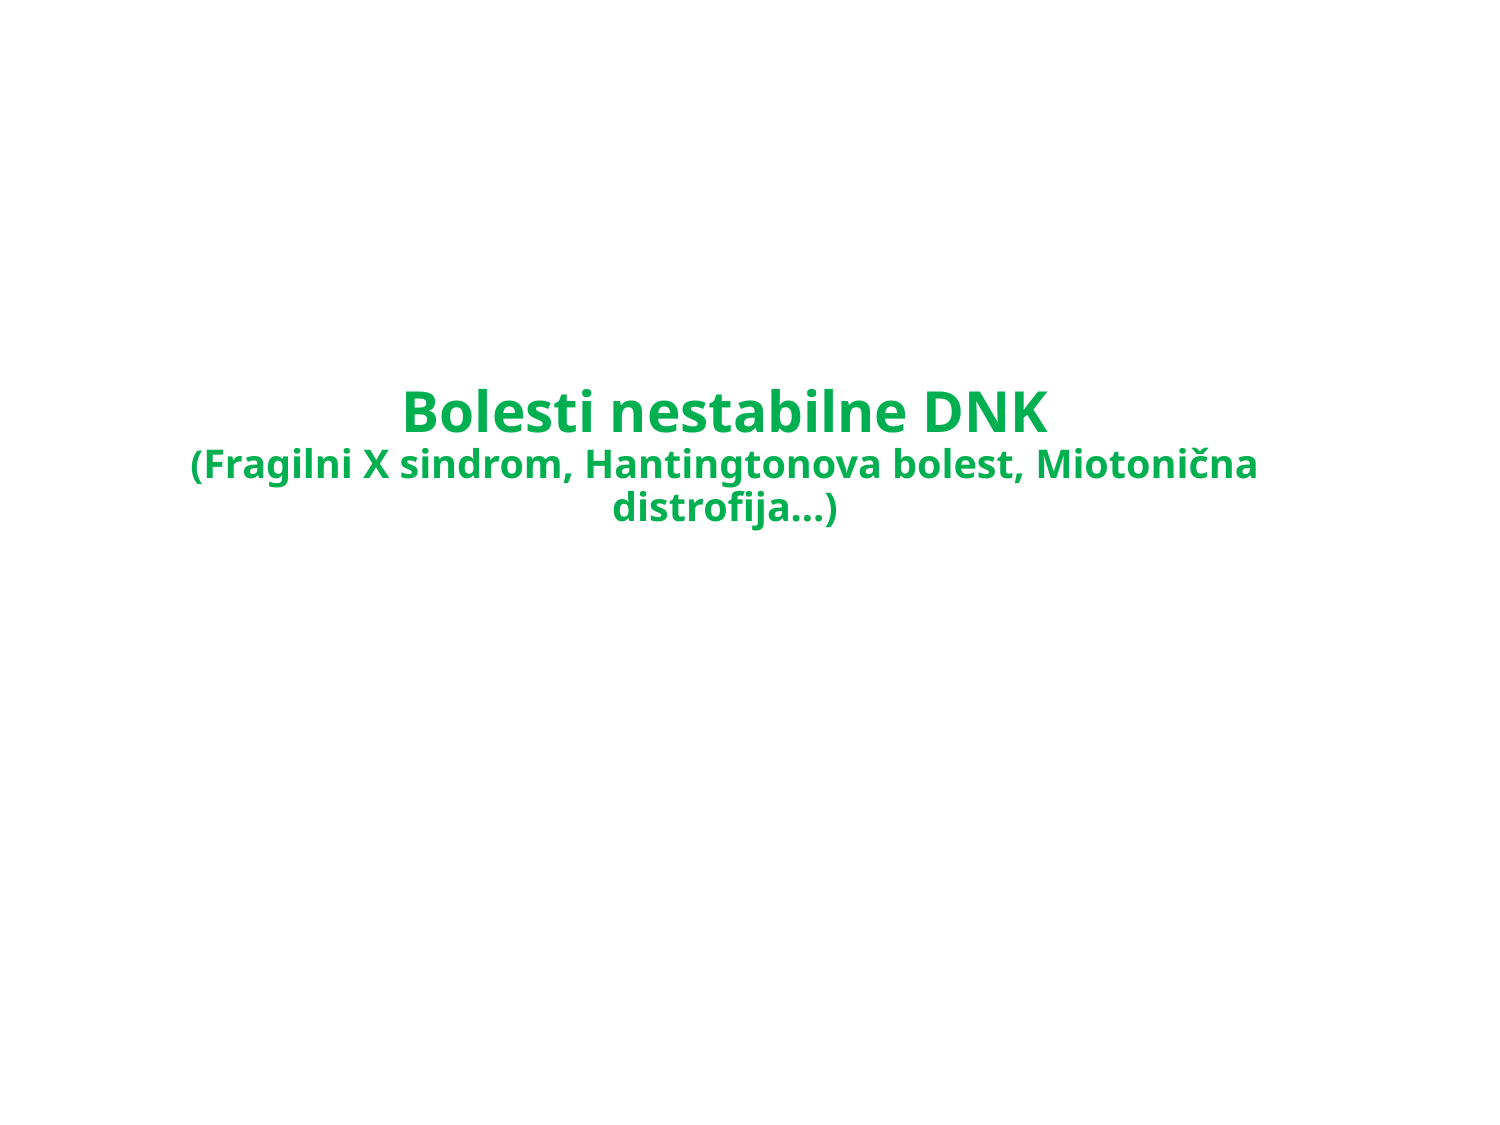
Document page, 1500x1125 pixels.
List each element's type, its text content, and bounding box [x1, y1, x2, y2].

title Bolesti nestabilne DNK (Fragilni X sindrom, Hantingtonova bolest, Miotonična distrofija...) [87, 237, 1363, 538]
